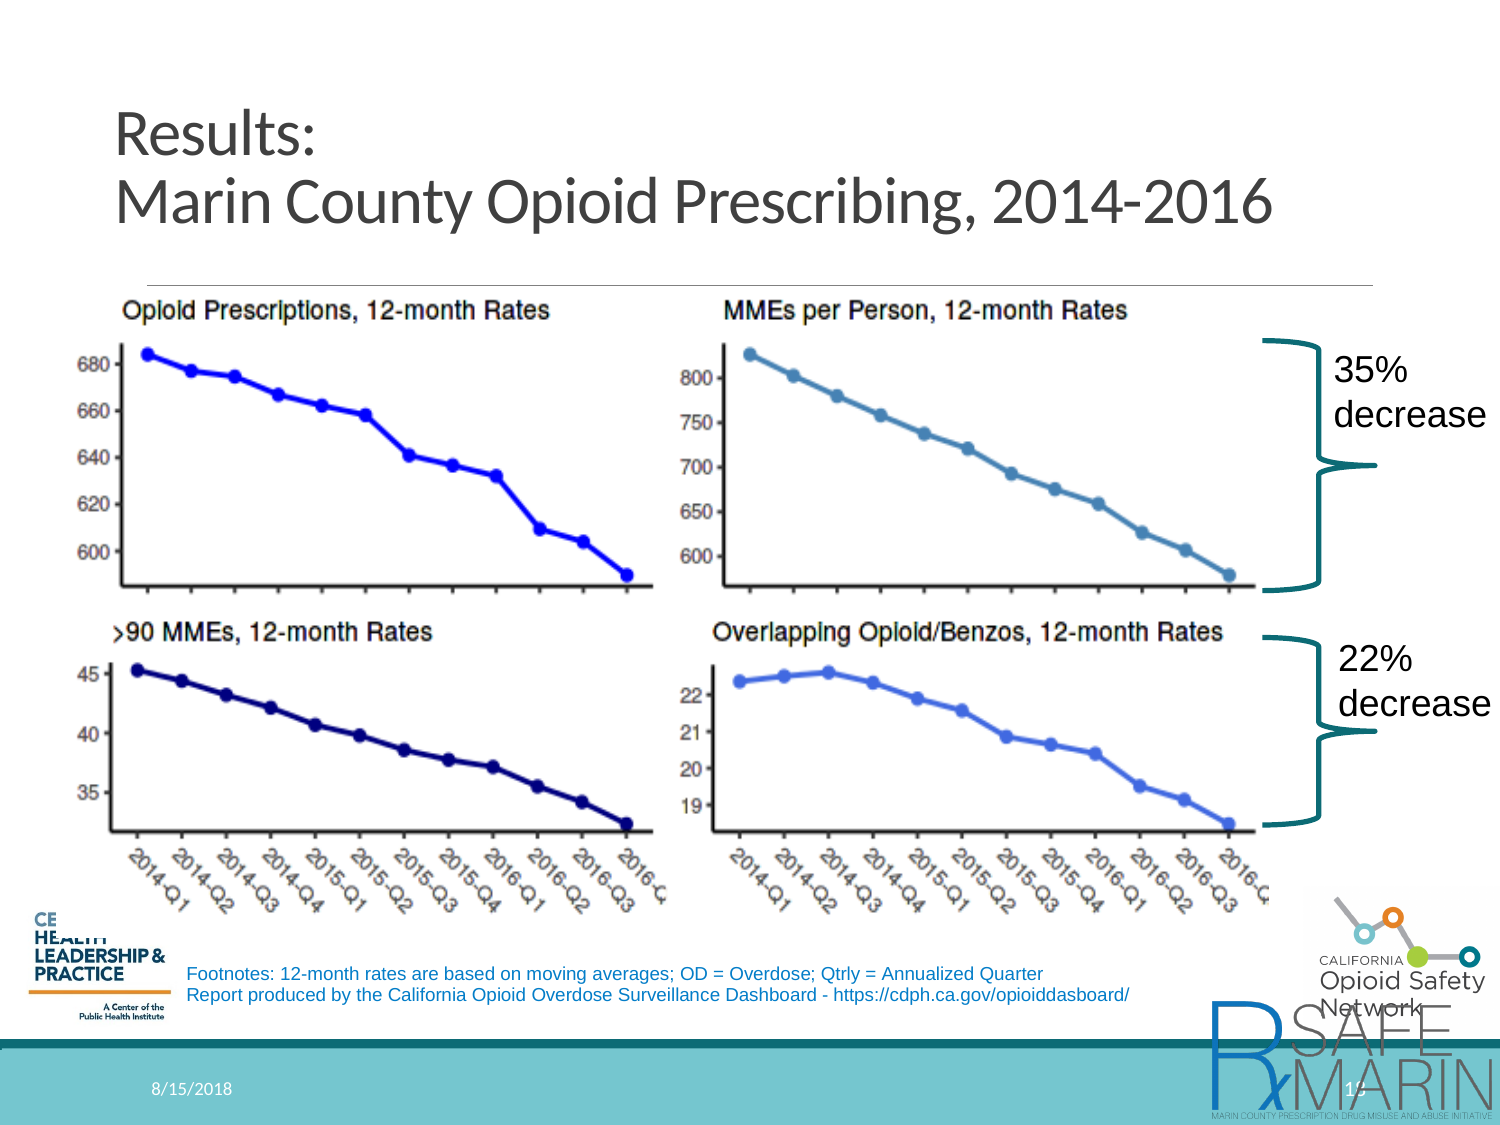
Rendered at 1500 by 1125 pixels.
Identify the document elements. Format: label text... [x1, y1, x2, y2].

text_box 35% decrease [1318, 337, 1500, 443]
picture [0, 886, 1500, 1119]
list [55, 286, 1270, 938]
text_box 22% decrease [1323, 626, 1500, 732]
title Results: Marin County Opioid Prescribing, 2014-2016 [99, 125, 1450, 313]
text_box [1277, 636, 1376, 826]
text_box [1277, 339, 1377, 592]
